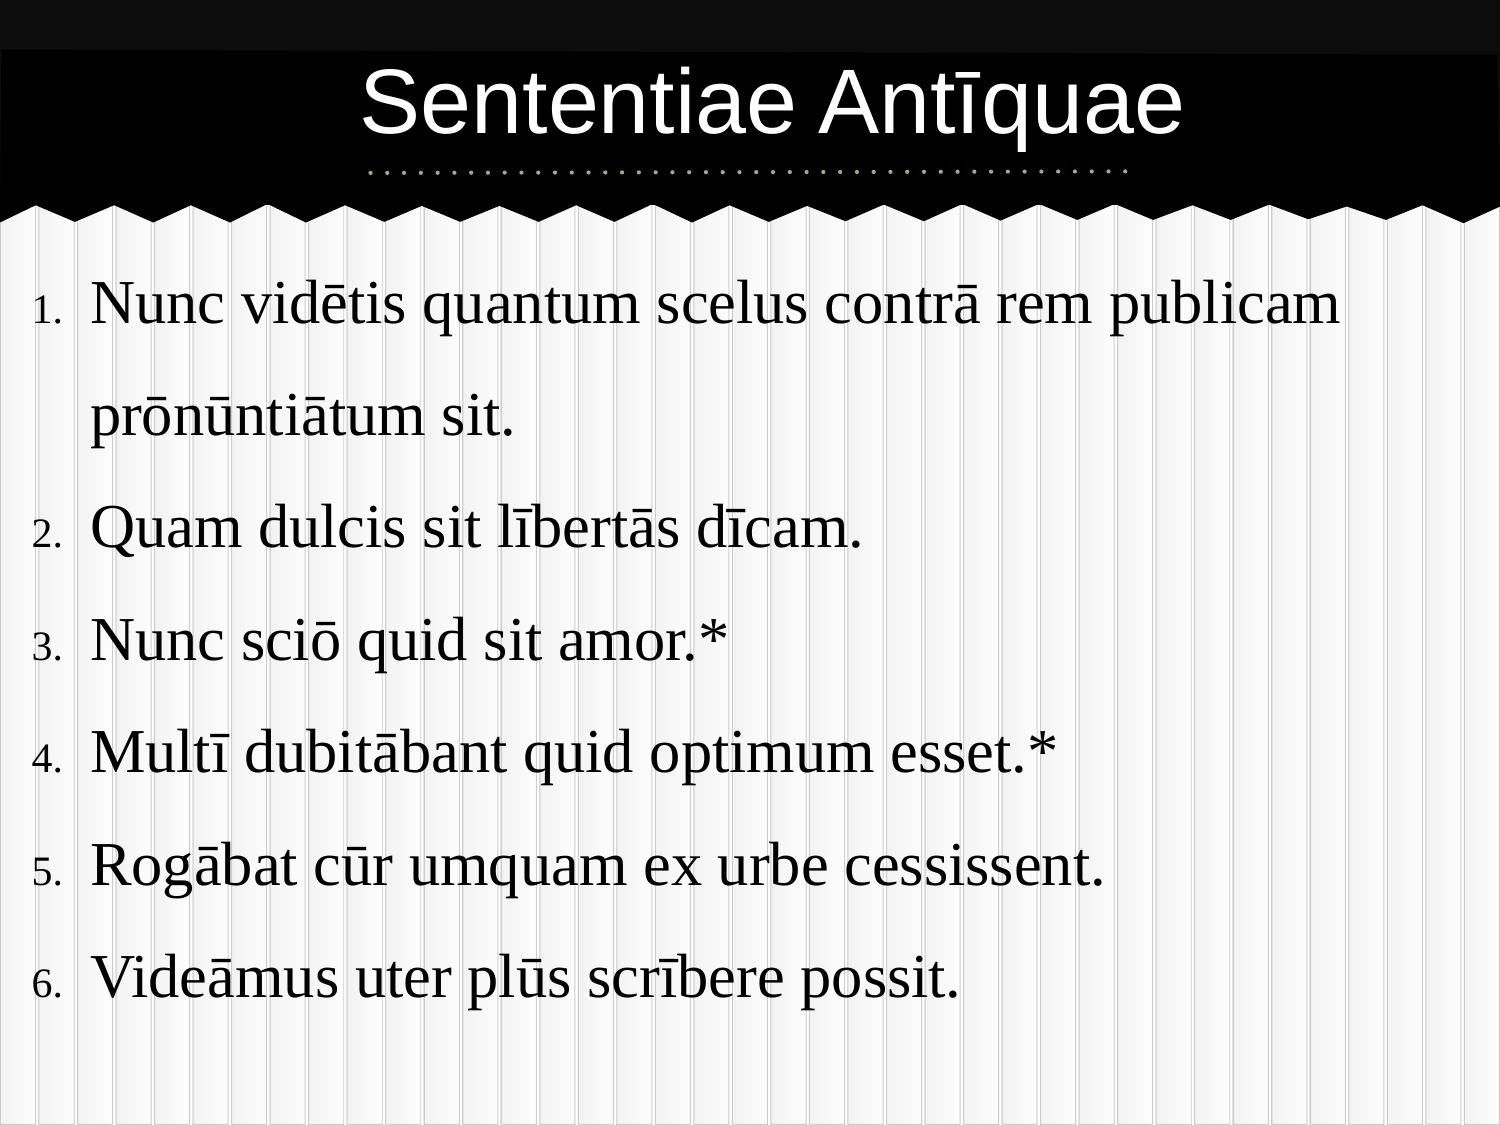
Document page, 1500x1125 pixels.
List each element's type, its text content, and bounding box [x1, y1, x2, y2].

list Nunc vidētis quantum scelus contrā rem publicam prōnūntiātum sit. Quam dulcis sit lībertās dīcam. Nunc sciō quid sit amor.* Multī dubitābant quid optimum esset.* Rogābat cūr umquam ex urbe cessissent. Videāmus uter plūs scrībere possit. [0, 208, 1500, 1125]
title Sententiae Antīquae [75, 2, 1425, 191]
